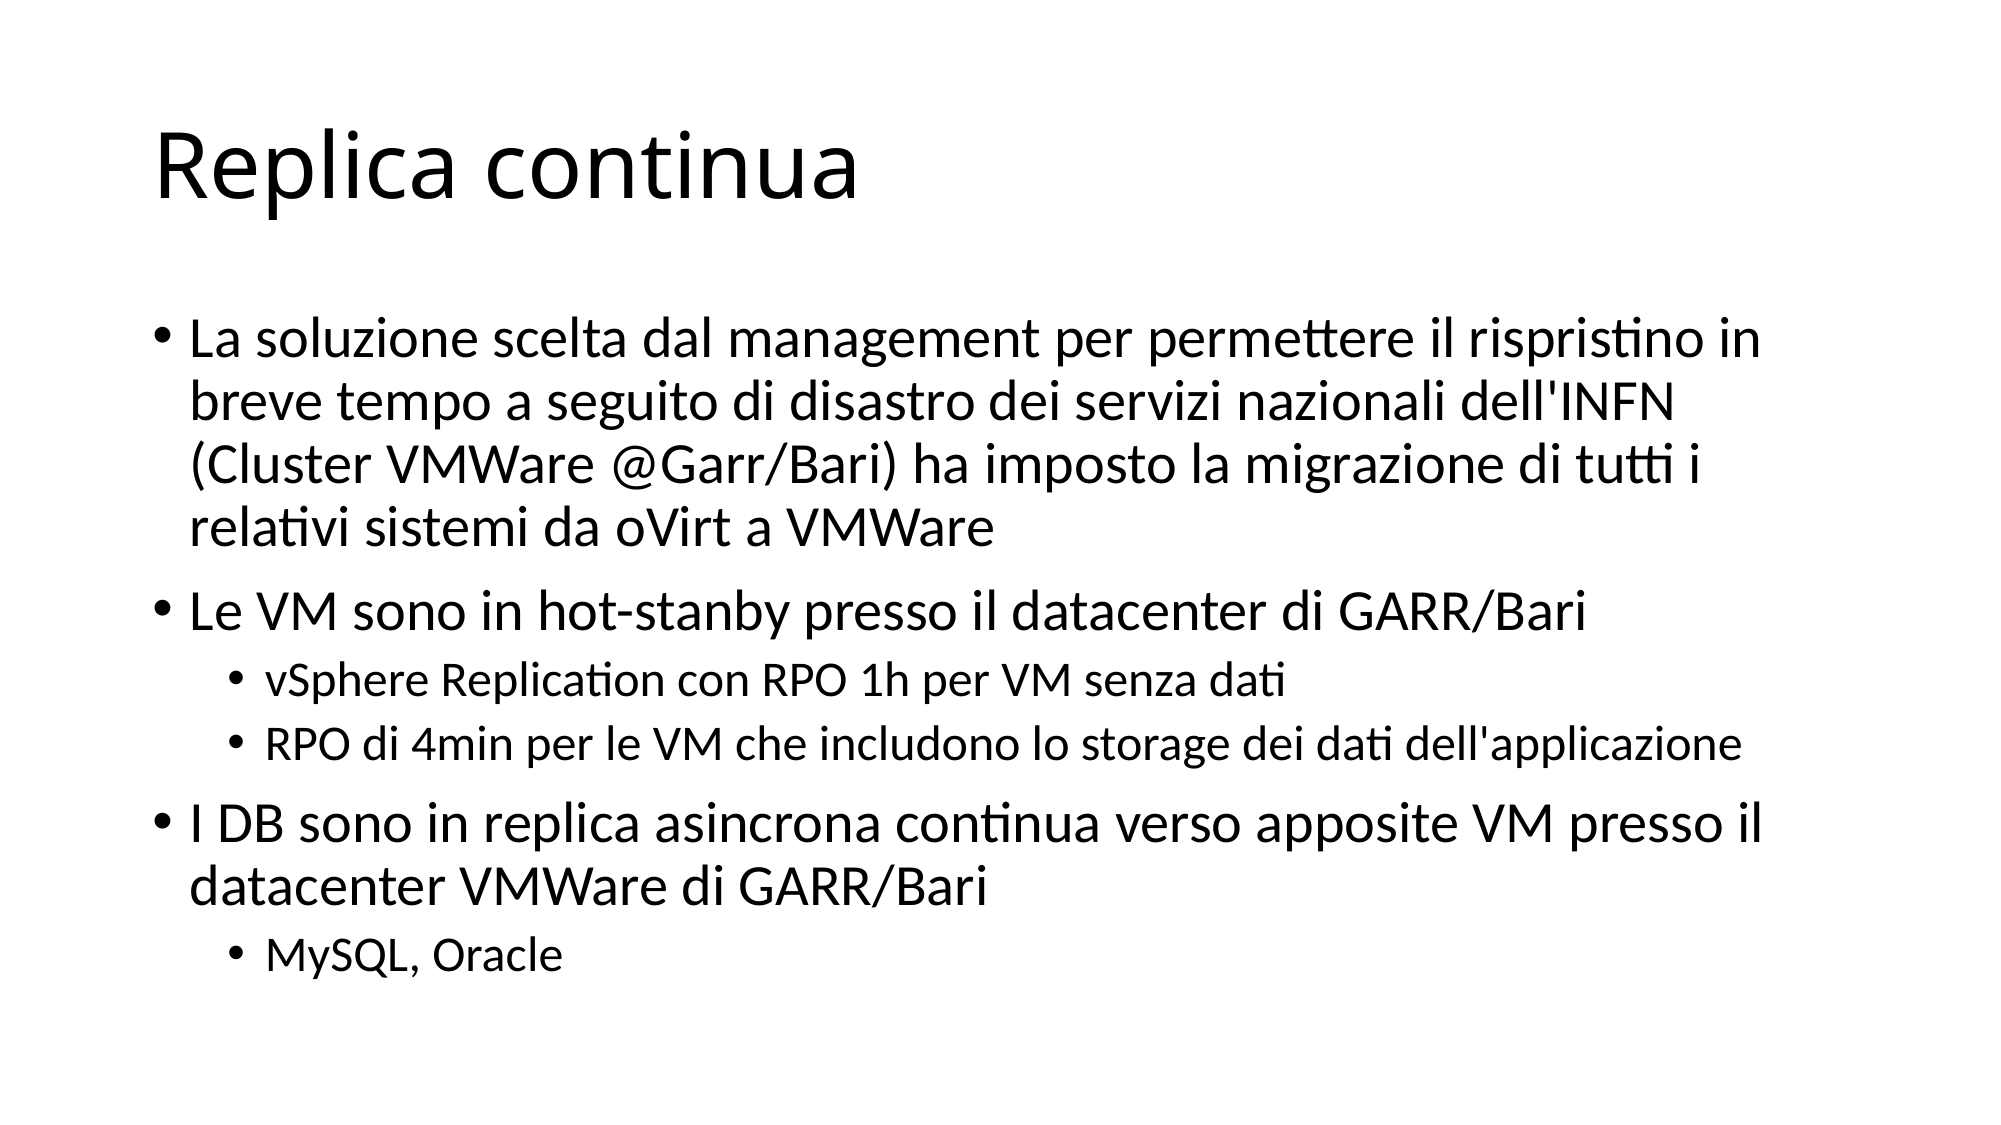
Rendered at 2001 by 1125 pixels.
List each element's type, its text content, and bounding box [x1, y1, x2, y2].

title Replica continua [137, 59, 1863, 278]
list La soluzione scelta dal management per permettere il rispristino in breve tempo a seguito di disastro dei servizi nazionali dell'INFN (Cluster VMWare @Garr/Bari) ha imposto la migrazione di tutti i relativi sistemi da oVirt a VMWare Le VM sono in hot-stanby presso il datacenter di GARR/Bari vSphere Replication con RPO 1h per VM senza dati RPO di 4min per le VM che includono lo storage dei dati dell'applicazione I DB sono in replica asincrona continua verso apposite VM presso il datacenter VMWare di GARR/Bari MySQL, Oracle [137, 299, 1863, 1014]
